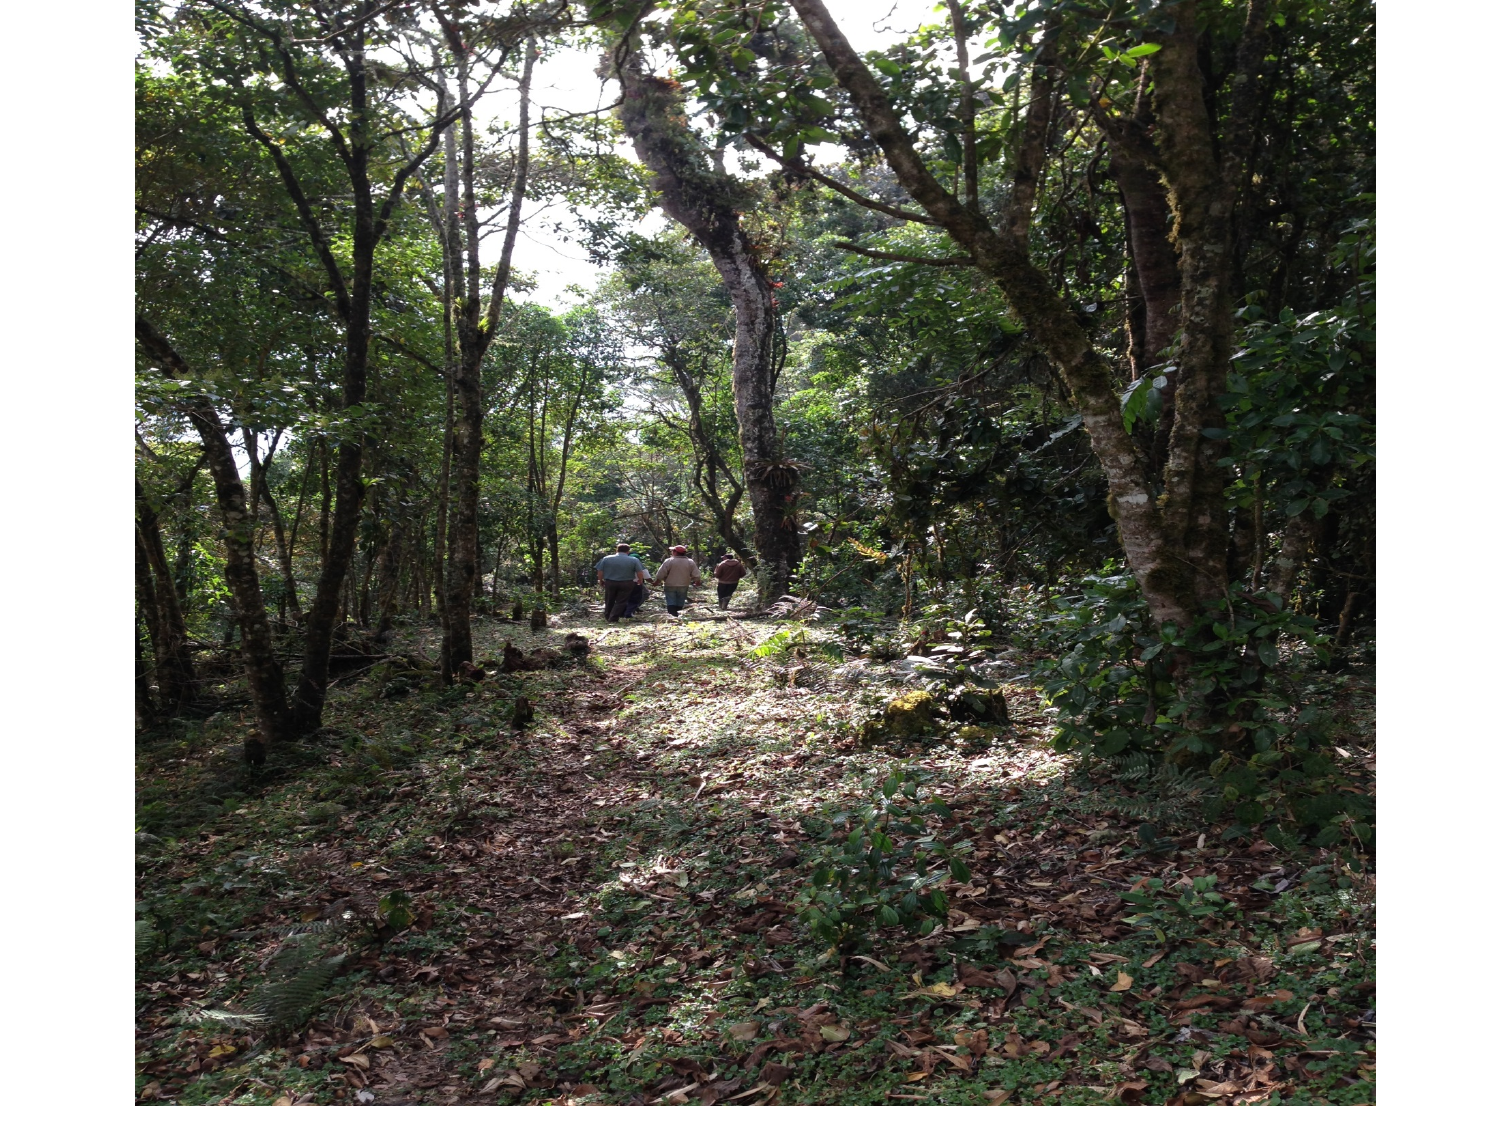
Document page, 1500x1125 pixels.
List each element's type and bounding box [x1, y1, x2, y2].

list [135, 0, 1377, 1107]
